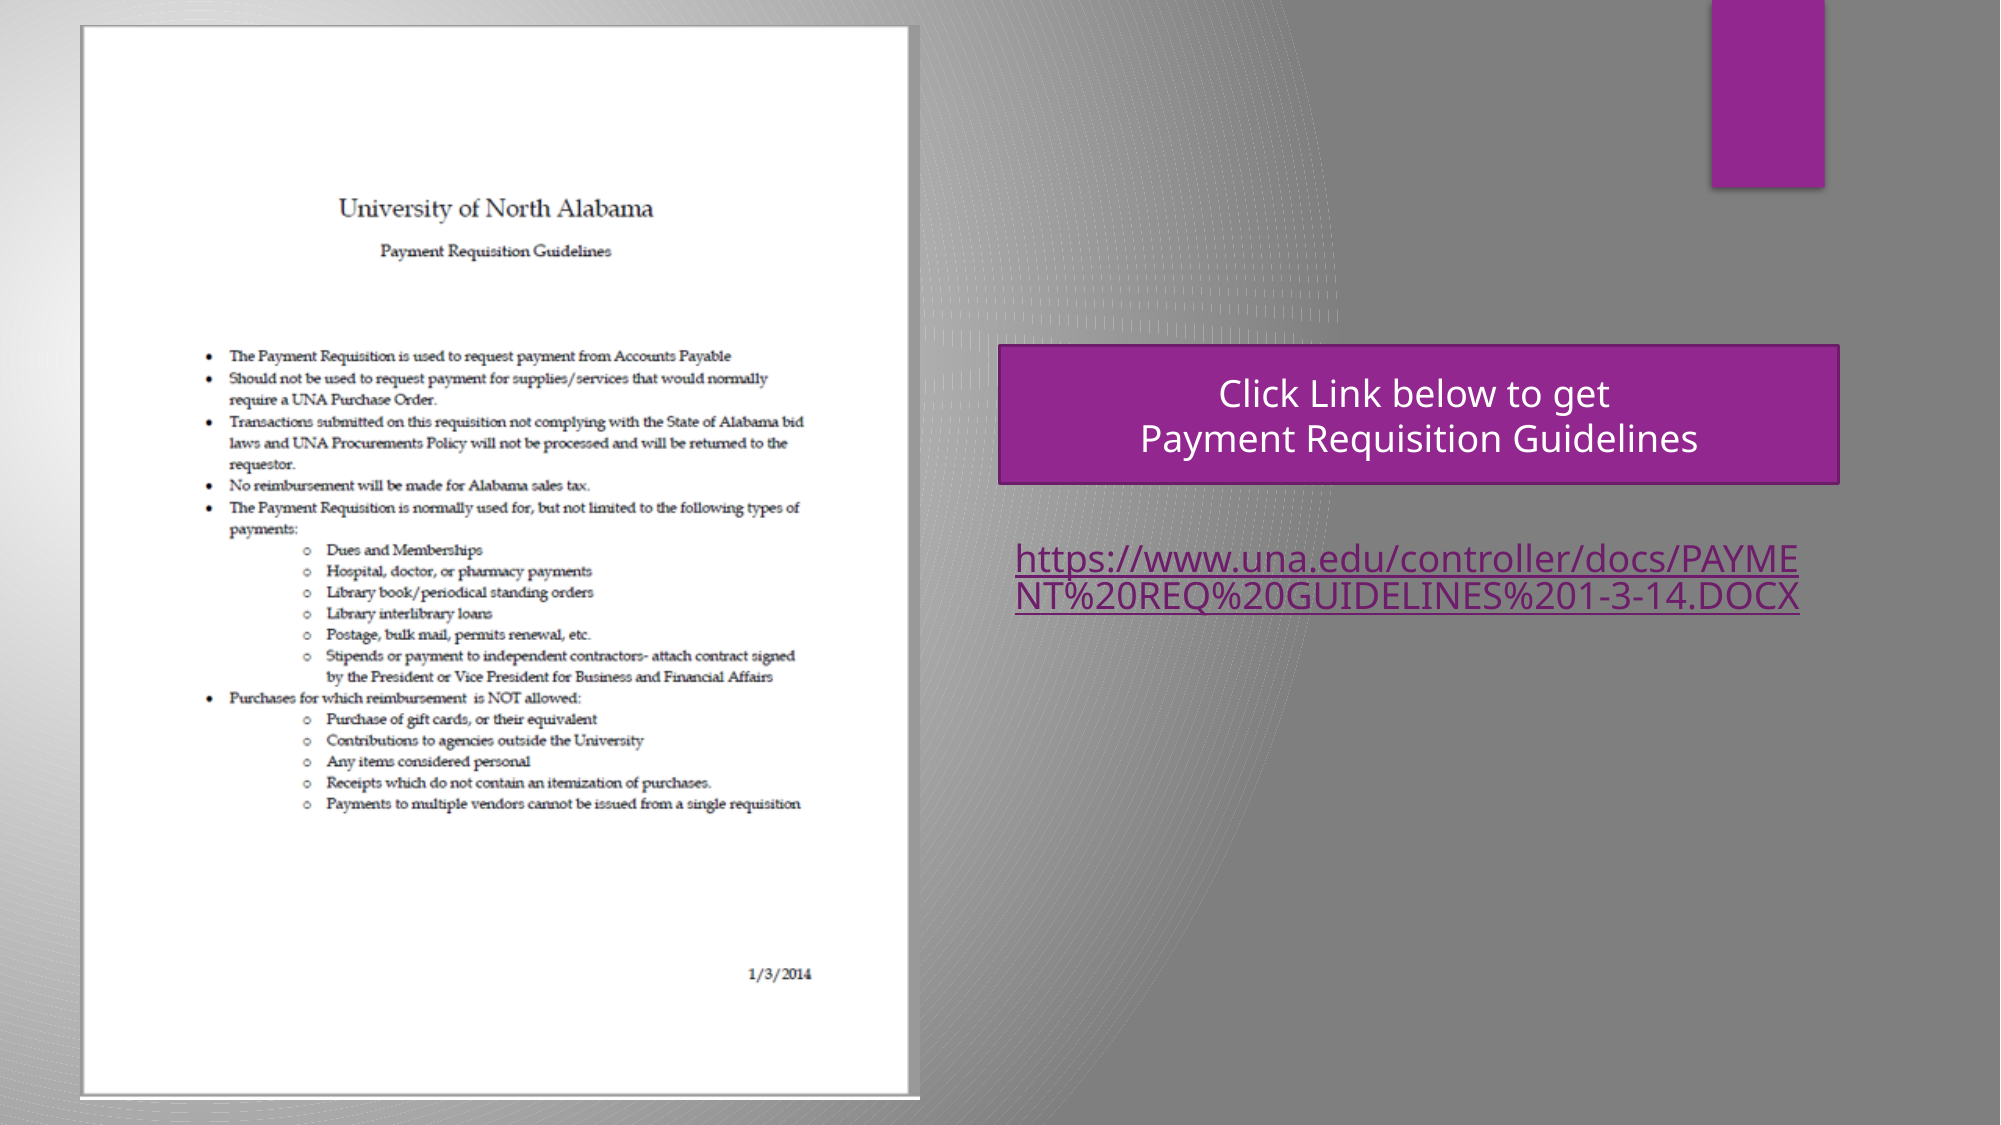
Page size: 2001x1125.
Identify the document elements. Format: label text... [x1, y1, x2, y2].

picture [80, 25, 920, 1100]
text_box Click Link below to get Payment Requisition Guidelines [998, 344, 1840, 485]
text_box https://www.una.edu/controller/docs/PAYMENT%20REQ%20GUIDELINES%201-3-14.DOCX [999, 527, 1839, 638]
